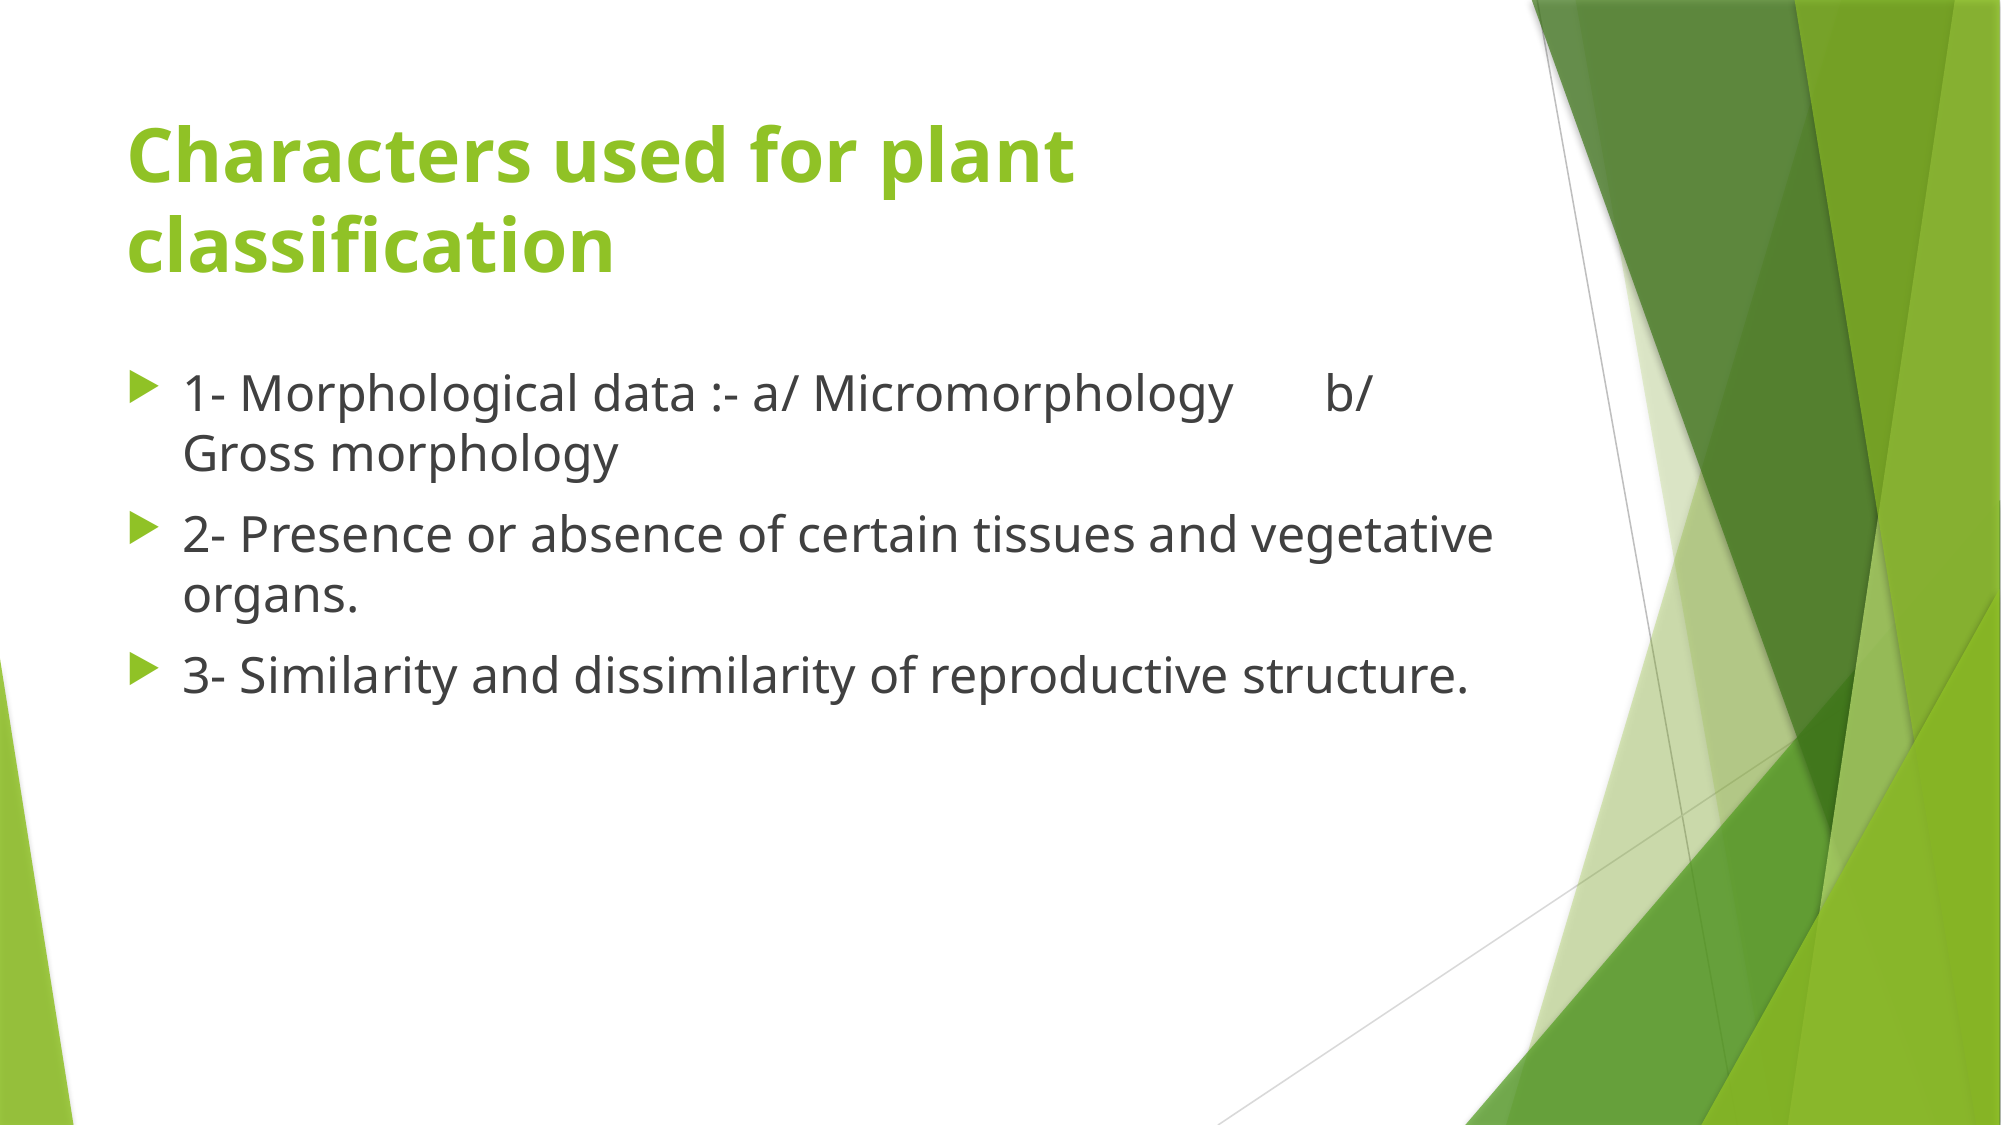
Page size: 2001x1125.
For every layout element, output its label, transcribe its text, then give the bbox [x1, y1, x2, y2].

list 1- Morphological data :- a/ Micromorphology b/ Gross morphology 2- Presence or absence of certain tissues and vegetative organs. 3- Similarity and dissimilarity of reproductive structure. [111, 354, 1522, 992]
title Characters used for plant classification [111, 99, 1522, 317]
